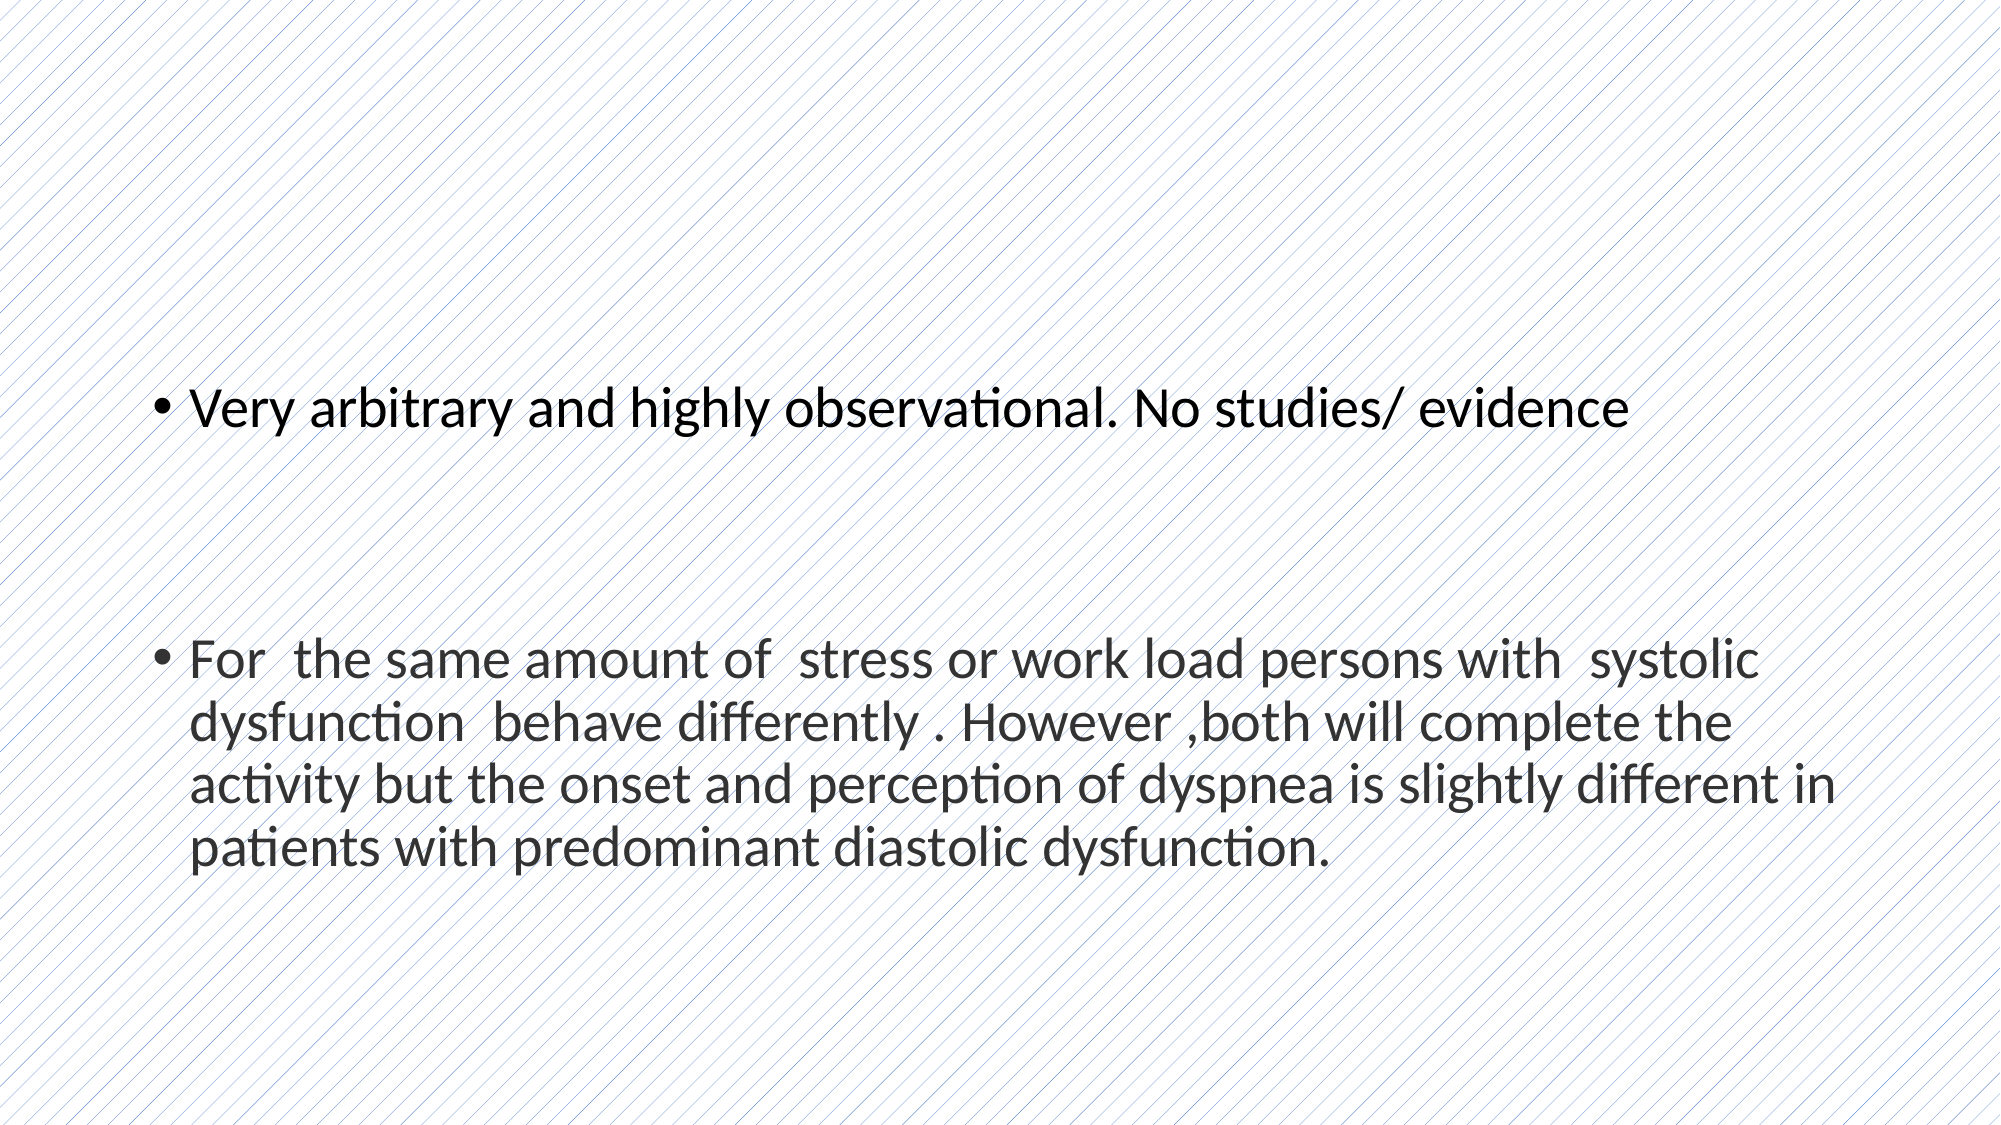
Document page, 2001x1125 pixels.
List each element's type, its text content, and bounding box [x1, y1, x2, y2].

list Very arbitrary and highly observational. No studies/ evidence For the same amount of stress or work load persons with systolic dysfunction behave differently . However ,both will complete the activity but the onset and perception of dyspnea is slightly different in patients with predominant diastolic dysfunction. [137, 111, 1863, 1014]
